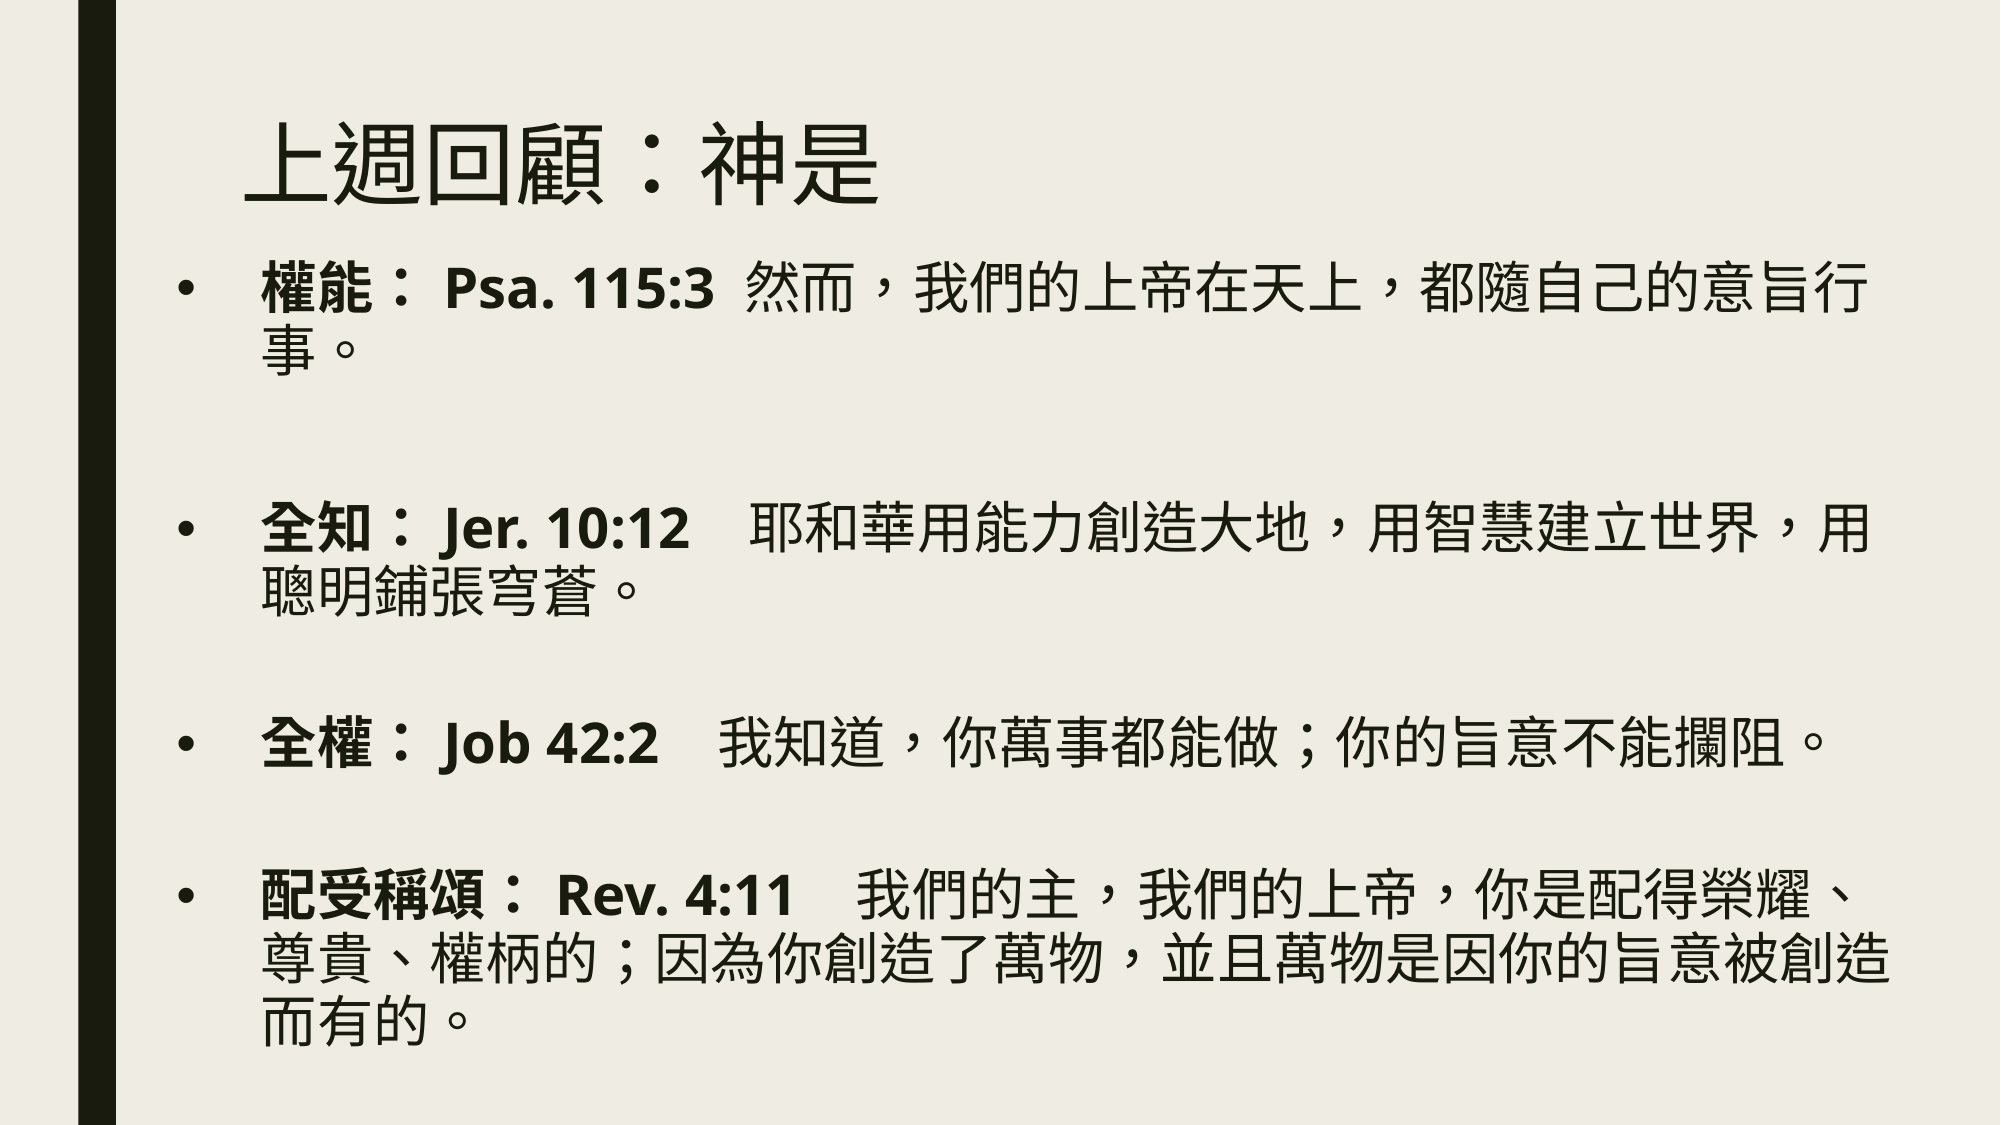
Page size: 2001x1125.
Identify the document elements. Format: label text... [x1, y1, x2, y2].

title 上週回顧：神是 [225, 112, 1800, 249]
list 權能：Psa. 115:3 然而，我們的上帝在天上，都隨自己的意旨行事。 全知：Jer. 10:12 耶和華用能力創造大地，用智慧建立世界，用聰明鋪張穹蒼。 全權：Job 42:2 我知道，你萬事都能做；你的旨意不能攔阻。 配受稱頌：Rev. 4:11 我們的主，我們的上帝，你是配得榮耀、尊貴、權柄的；因為你創造了萬物，並且萬物是因你的旨意被創造而有的。 [161, 249, 1914, 1078]
